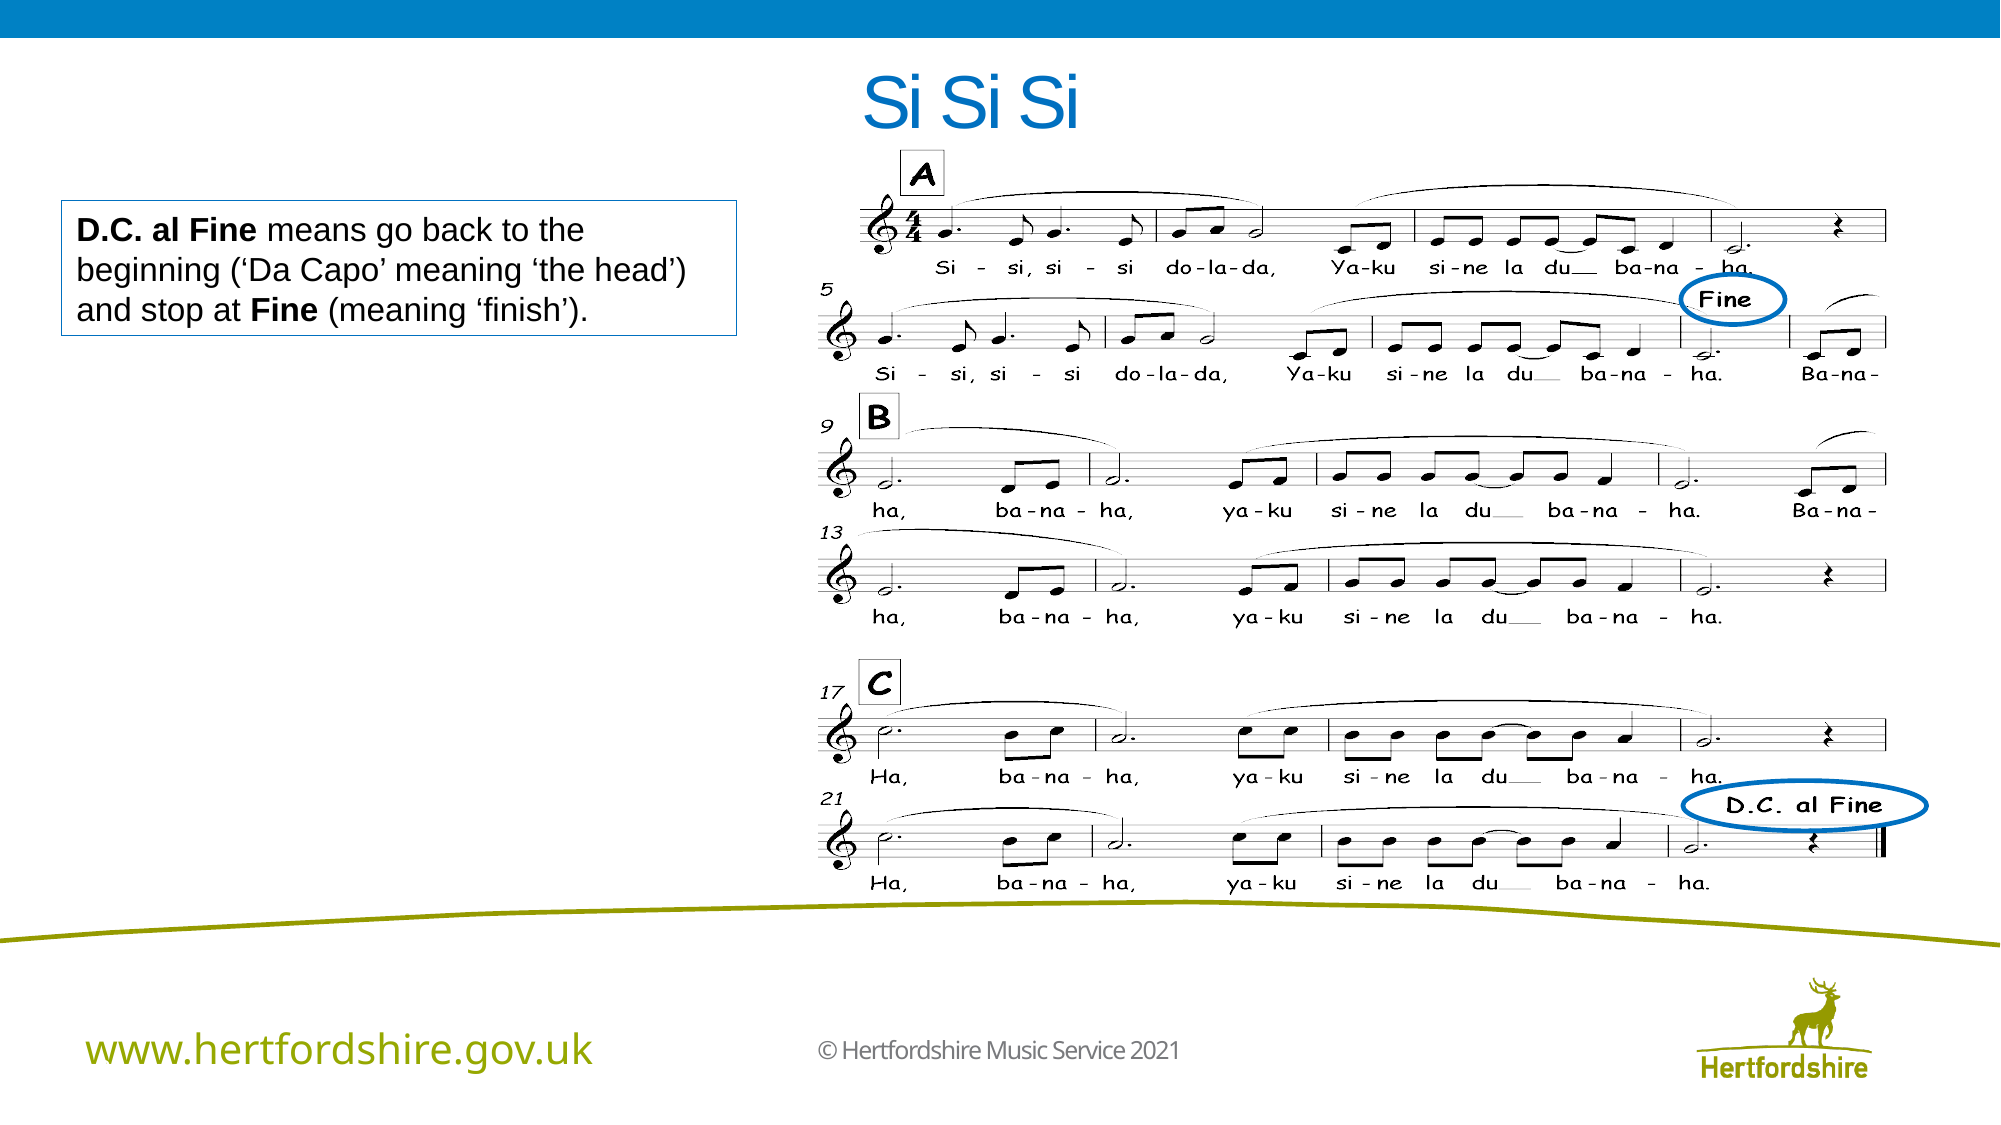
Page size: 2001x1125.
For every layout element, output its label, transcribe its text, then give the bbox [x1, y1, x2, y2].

picture [818, 143, 1888, 902]
text_box [1888, 786, 1928, 825]
title Si Si Si [860, 64, 1139, 143]
picture [1873, 931, 1915, 935]
text_box D.C. al Fine means go back to the beginning (‘Da Capo’ meaning ‘the head’) and stop at Fine (meaning ‘finish’). [61, 200, 737, 336]
picture [1653, 931, 1915, 1125]
